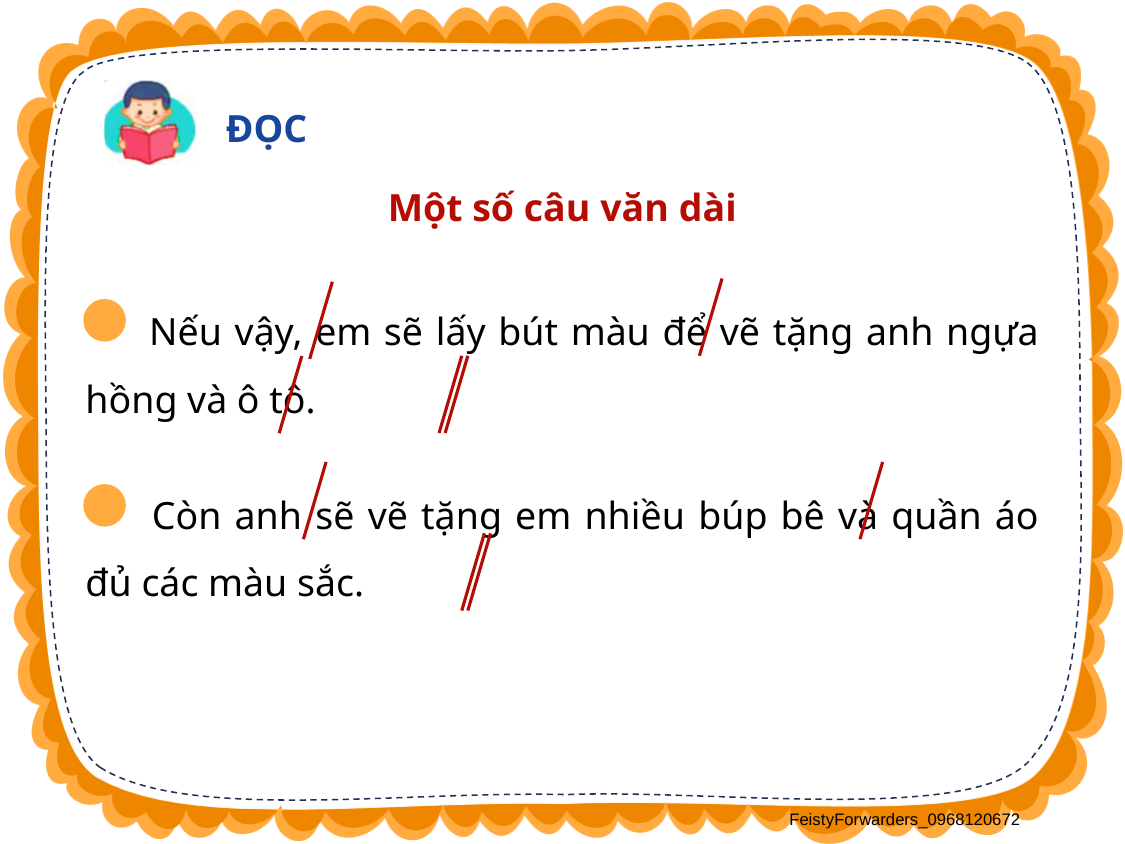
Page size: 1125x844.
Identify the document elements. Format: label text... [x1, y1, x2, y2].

text_box [83, 484, 126, 527]
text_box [438, 355, 462, 434]
text_box Còn anh sẽ vẽ tặng em nhiều búp bê và quần áo đủ các màu sắc. [70, 461, 1055, 612]
text_box Nếu vậy, em sẽ lấy bút màu để vẽ tặng anh ngựa hồng và ô tô. [70, 278, 1055, 429]
picture [0, 0, 1125, 844]
text_box ĐỌC [199, 75, 334, 154]
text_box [461, 533, 485, 611]
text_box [463, 355, 469, 434]
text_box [278, 355, 303, 434]
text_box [303, 461, 327, 540]
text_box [699, 278, 723, 356]
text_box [859, 461, 883, 540]
text_box [83, 298, 126, 342]
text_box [486, 533, 491, 611]
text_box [309, 281, 333, 360]
text_box Một số câu văn dài [122, 154, 1003, 237]
